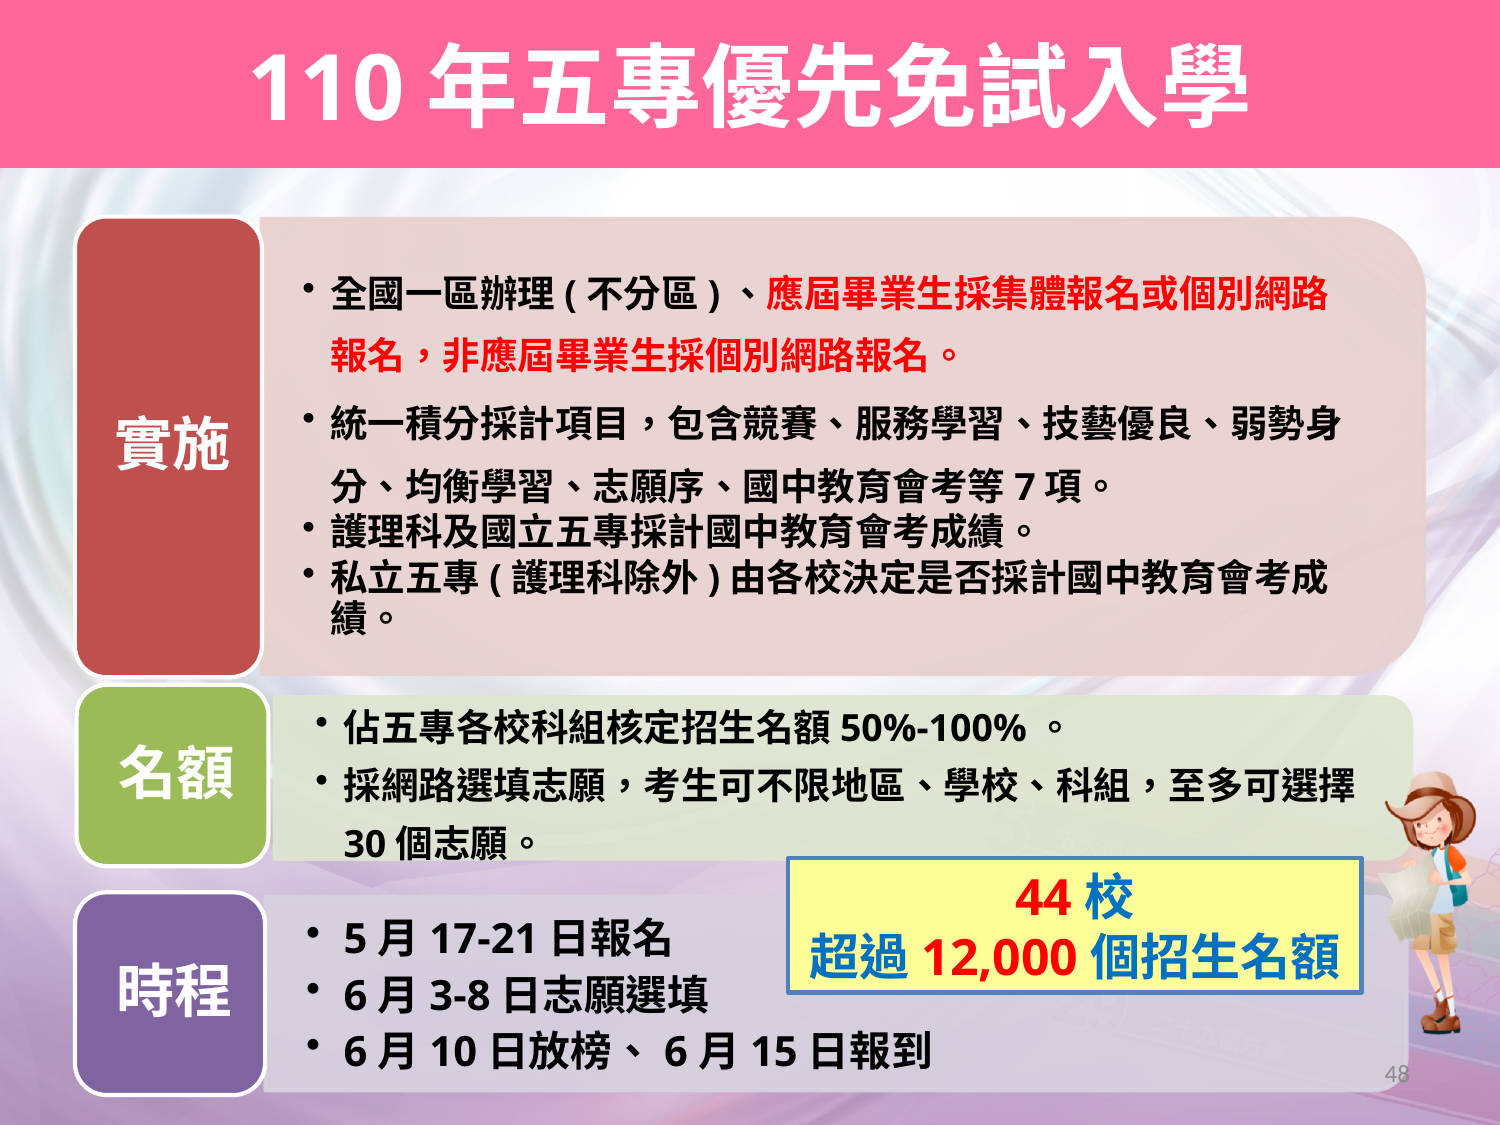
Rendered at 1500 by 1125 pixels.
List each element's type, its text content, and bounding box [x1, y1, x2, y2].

text_box 110年五專優先免試入學 [0, 0, 1500, 168]
picture [0, 168, 1500, 1125]
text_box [74, 216, 1426, 1096]
